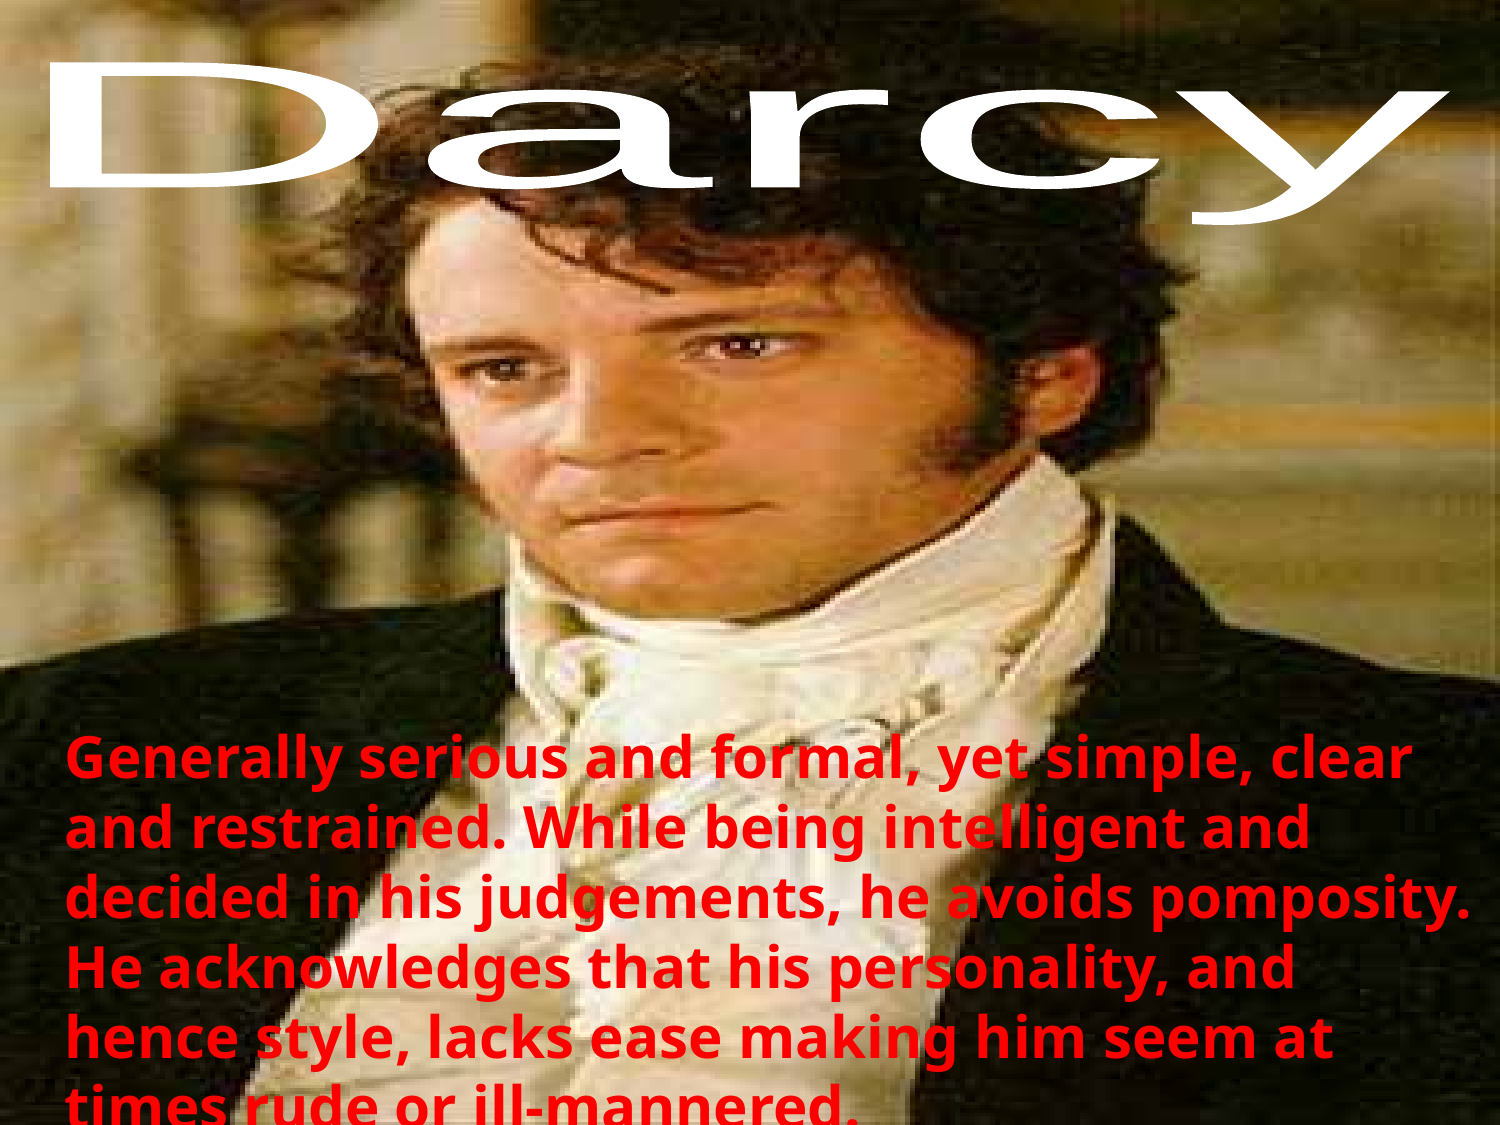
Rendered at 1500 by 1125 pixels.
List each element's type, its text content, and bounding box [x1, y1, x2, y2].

picture [0, 0, 1500, 1125]
text_box Generally serious and formal, yet simple, clear and restrained. While being intelligent and decided in his judgements, he avoids pomposity. He acknowledges that his personality, and hence style, lacks ease making him seem at times rude or ill-mannered. [50, 712, 1500, 1125]
